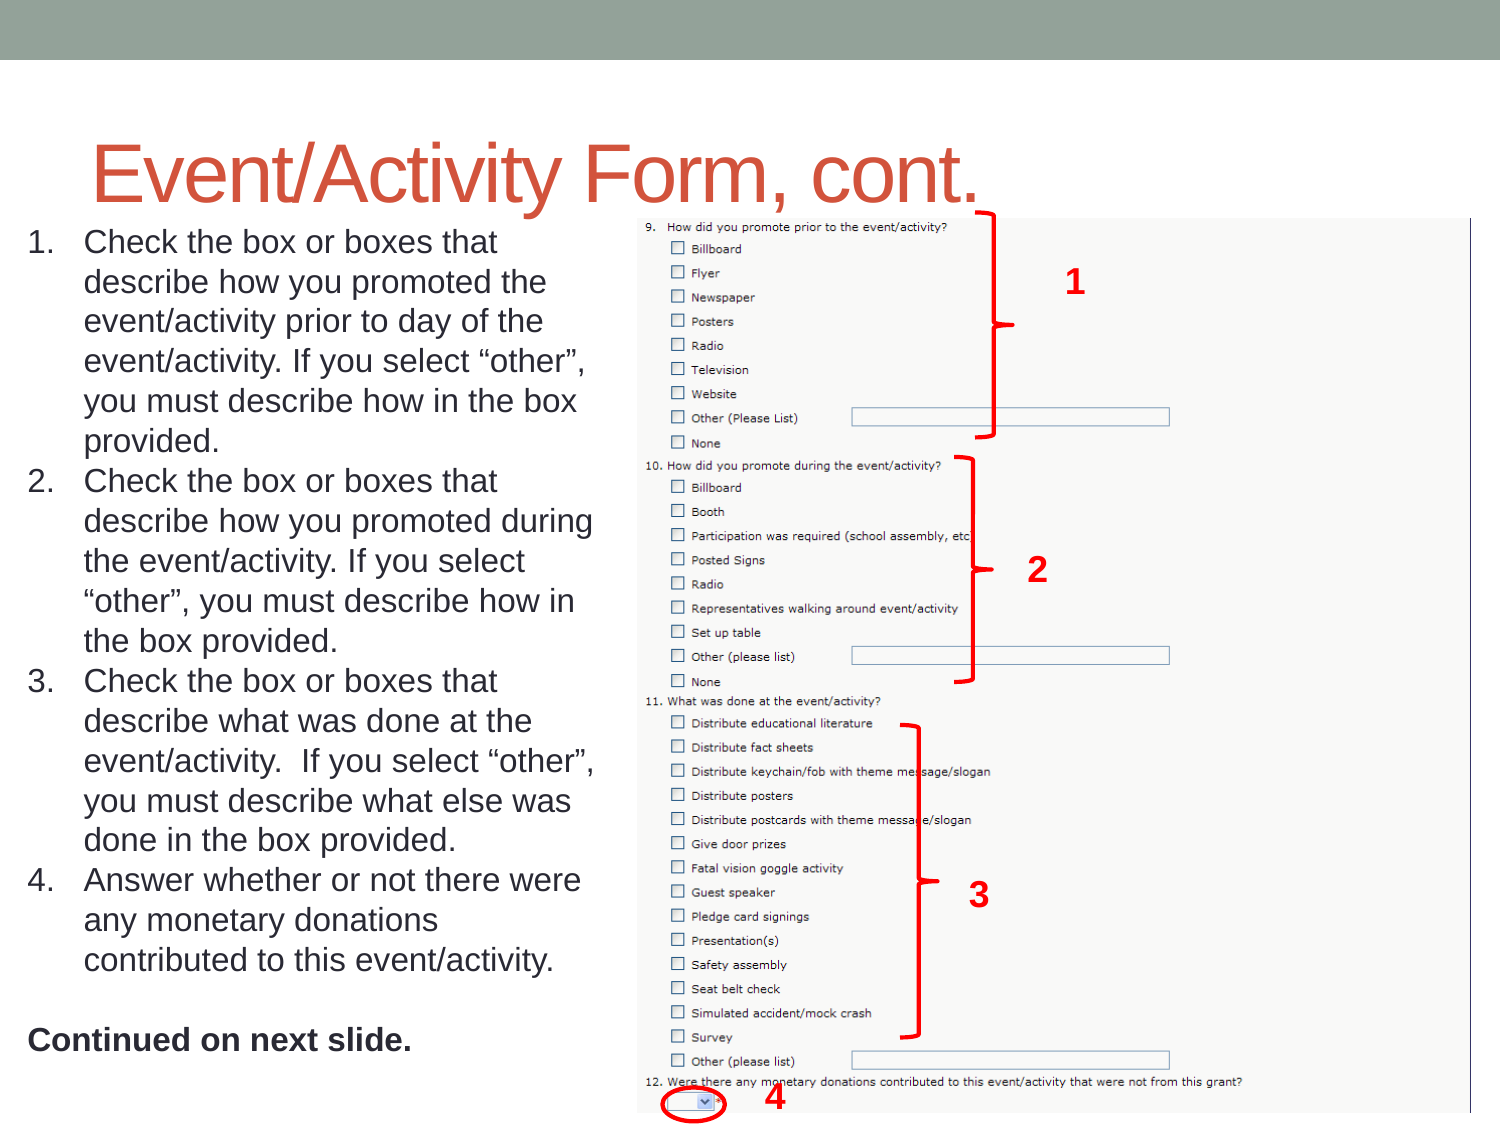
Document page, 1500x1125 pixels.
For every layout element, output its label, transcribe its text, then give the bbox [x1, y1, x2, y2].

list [637, 218, 1471, 1113]
text_box Check the box or boxes that describe how you promoted the event/activity prior to day of the event/activity. If you select “other”, you must describe how in the box provided. Check the box or boxes that describe how you promoted during the event/activity. If you select “other”, you must describe how in the box provided. Check the box or boxes that describe what was done at the event/activity. If you select “other”, you must describe what else was done in the box provided. Answer whether or not there were any monetary donations contributed to this event/activity. Continued on next slide. [12, 212, 613, 1106]
text_box [974, 211, 995, 215]
title Event/Activity Form, cont. [75, 87, 1425, 250]
